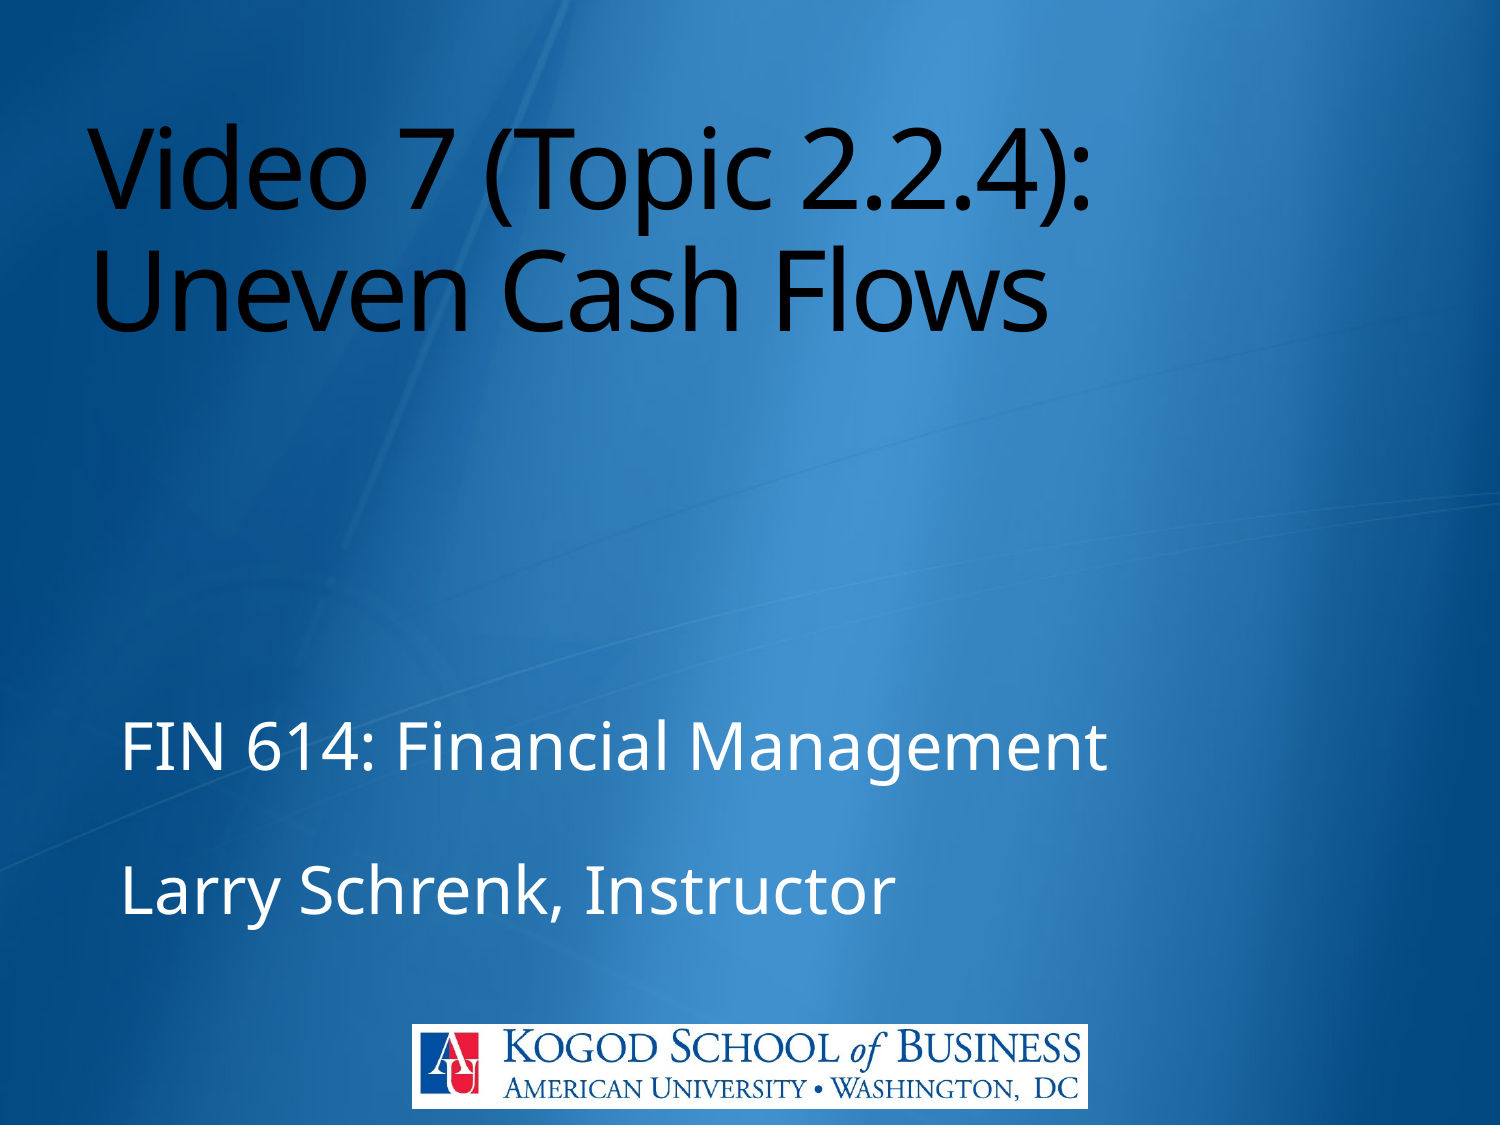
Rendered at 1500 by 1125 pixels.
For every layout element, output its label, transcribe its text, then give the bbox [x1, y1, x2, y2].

picture [0, 0, 1500, 1125]
title Video 7 (Topic 2.2.4): Uneven Cash Flows [87, 112, 1450, 363]
subtitle FIN 614: Financial Management Larry Schrenk, Instructor [119, 712, 1380, 950]
